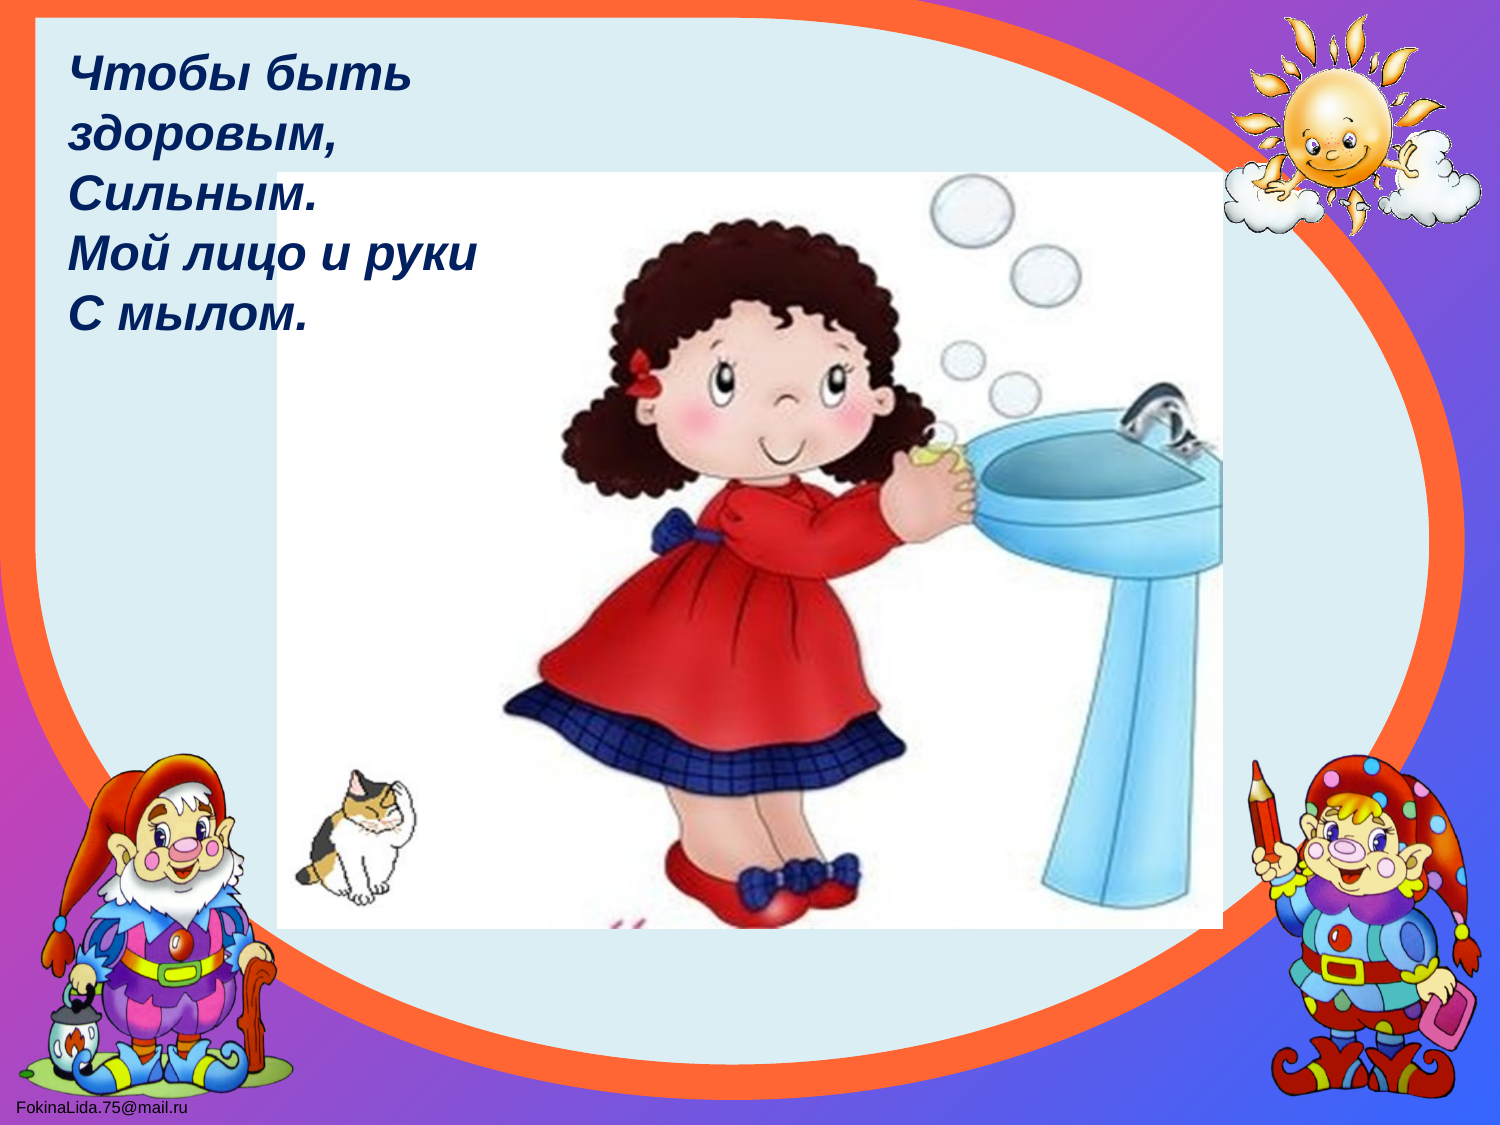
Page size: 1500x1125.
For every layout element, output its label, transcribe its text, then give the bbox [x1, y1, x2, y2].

picture [17, 0, 1500, 1101]
text_box Чтобы быть здоровым, Сильным. Мой лицо и руки С мылом. [53, 33, 642, 348]
picture [1246, 751, 1483, 1101]
